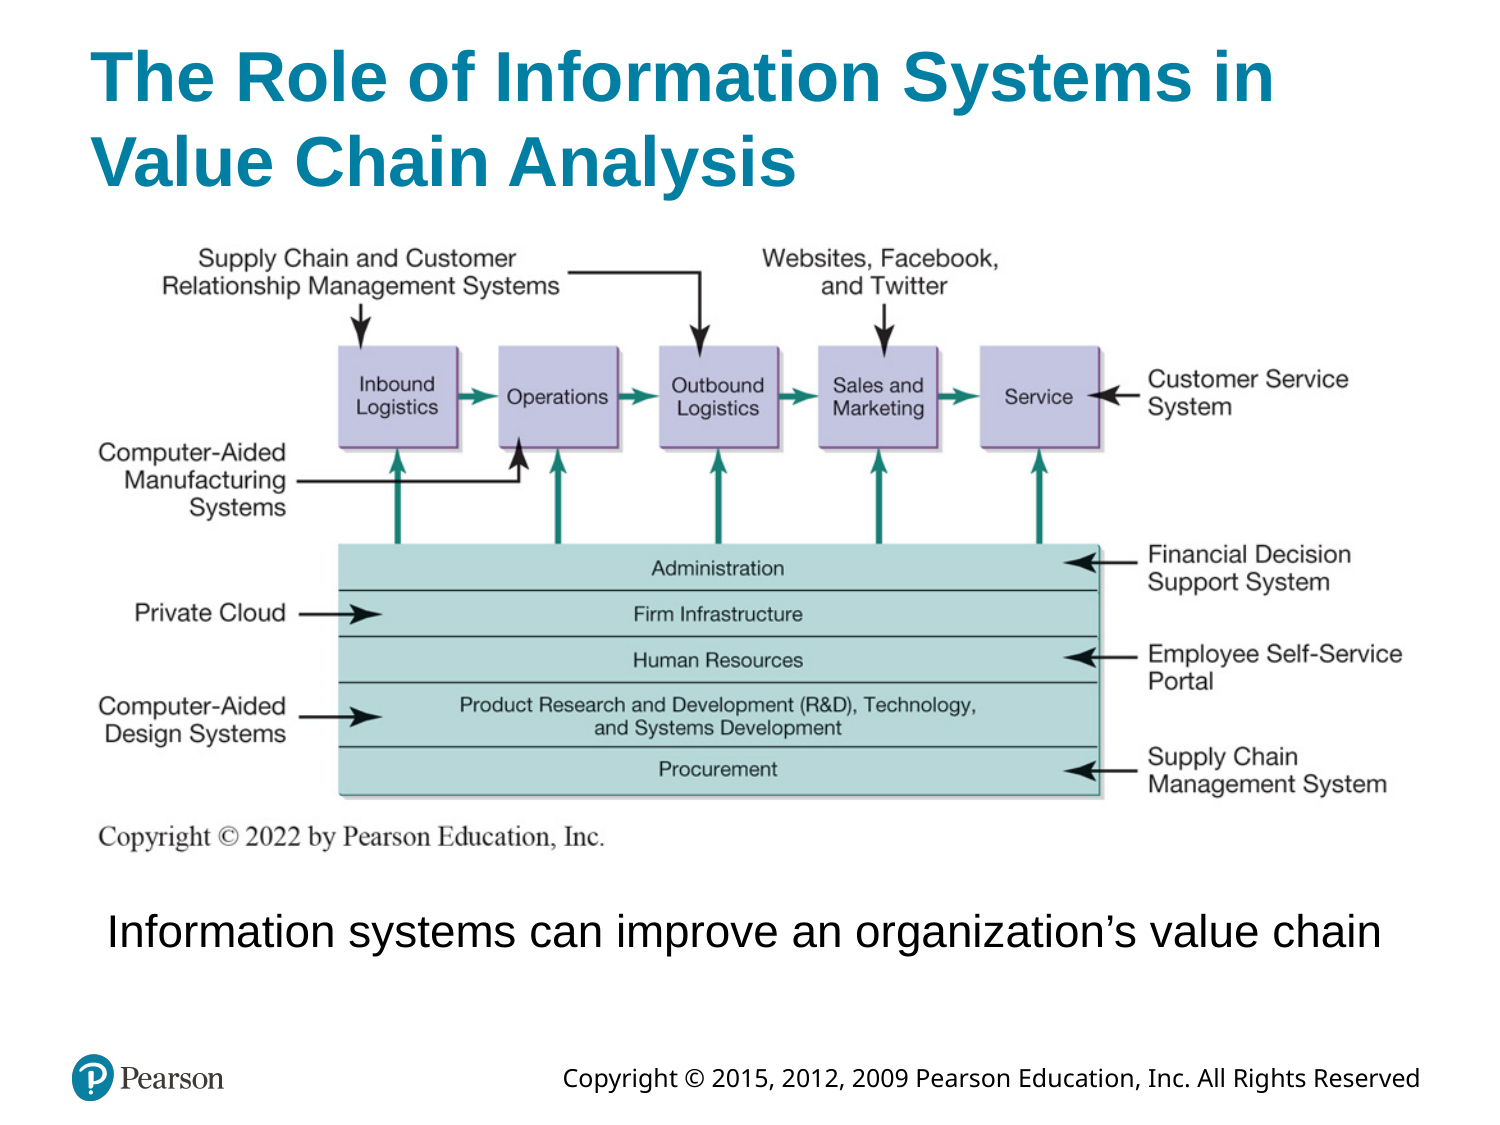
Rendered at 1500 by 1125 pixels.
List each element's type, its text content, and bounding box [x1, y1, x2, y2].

picture [72, 1087, 83, 1101]
picture [80, 1063, 106, 1088]
picture [98, 1054, 224, 1101]
picture [72, 1054, 88, 1070]
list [94, 243, 1406, 855]
text_box Information systems can improve an organization’s value chain [75, 887, 1426, 986]
title The Role of Information Systems in Value Chain Analysis [75, 35, 1425, 216]
